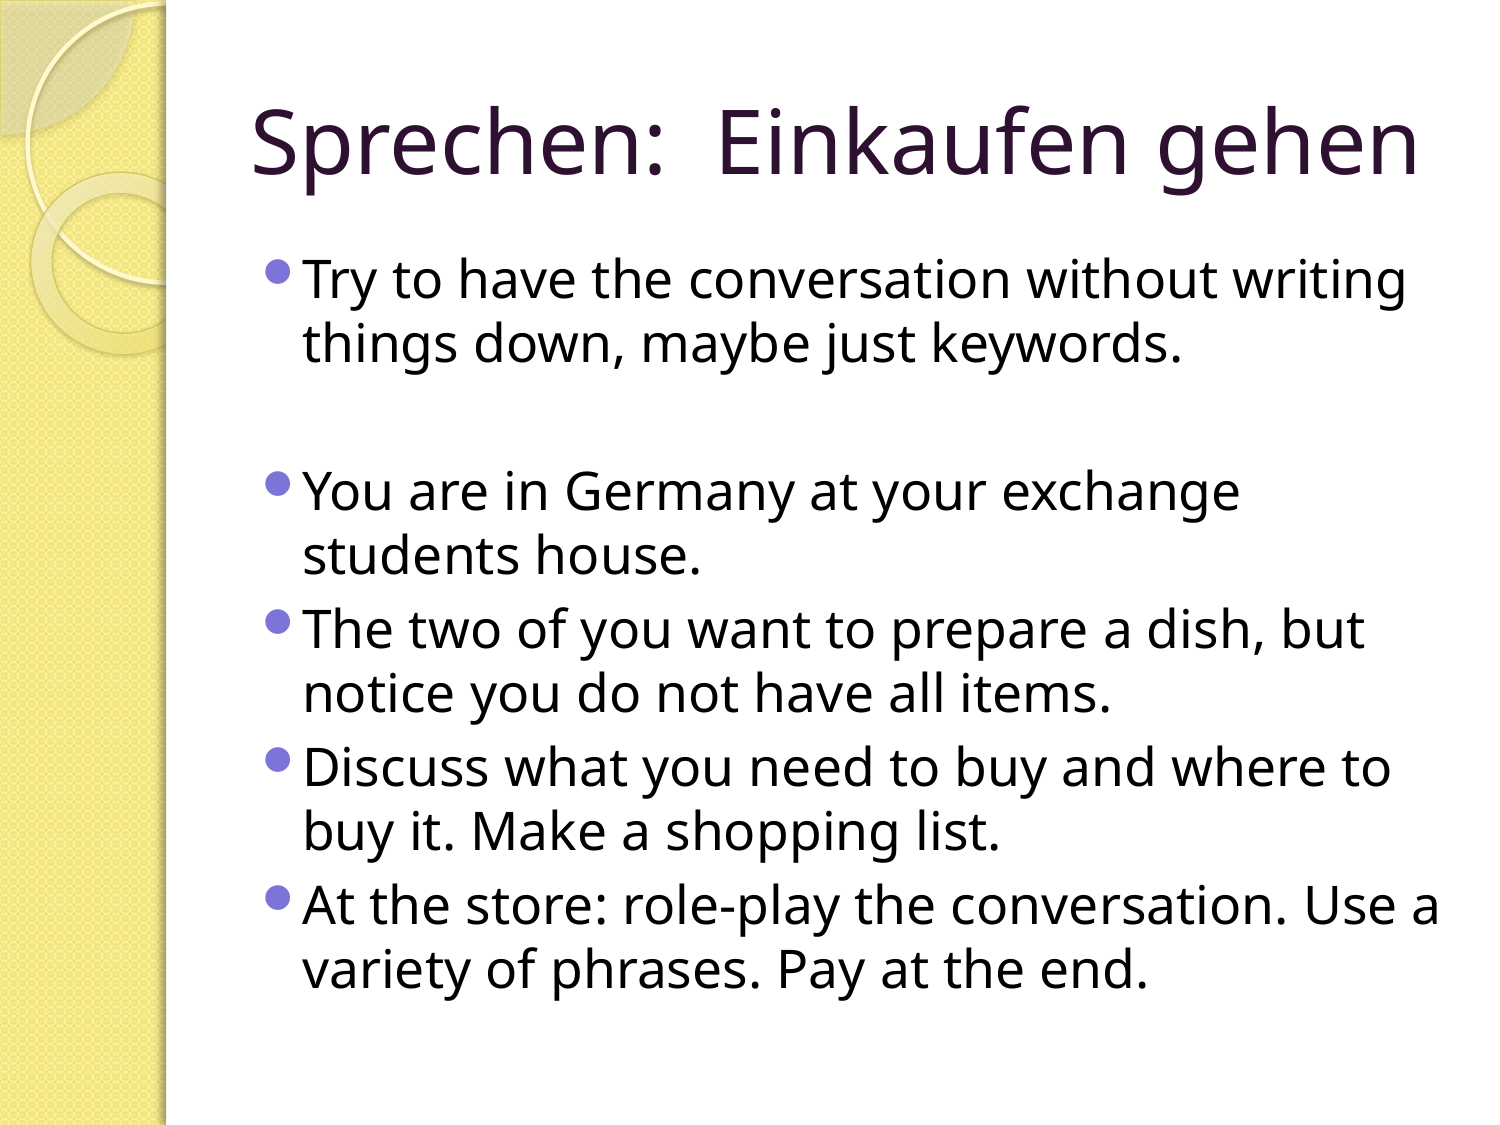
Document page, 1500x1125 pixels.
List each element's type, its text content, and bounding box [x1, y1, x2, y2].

title Sprechen: Einkaufen gehen [235, 45, 1466, 233]
list Try to have the conversation without writing things down, maybe just keywords. You are in Germany at your exchange students house. The two of you want to prepare a dish, but notice you do not have all items. Discuss what you need to buy and where to buy it. Make a shopping list. At the store: role-play the conversation. Use a variety of phrases. Pay at the end. [235, 237, 1466, 1025]
